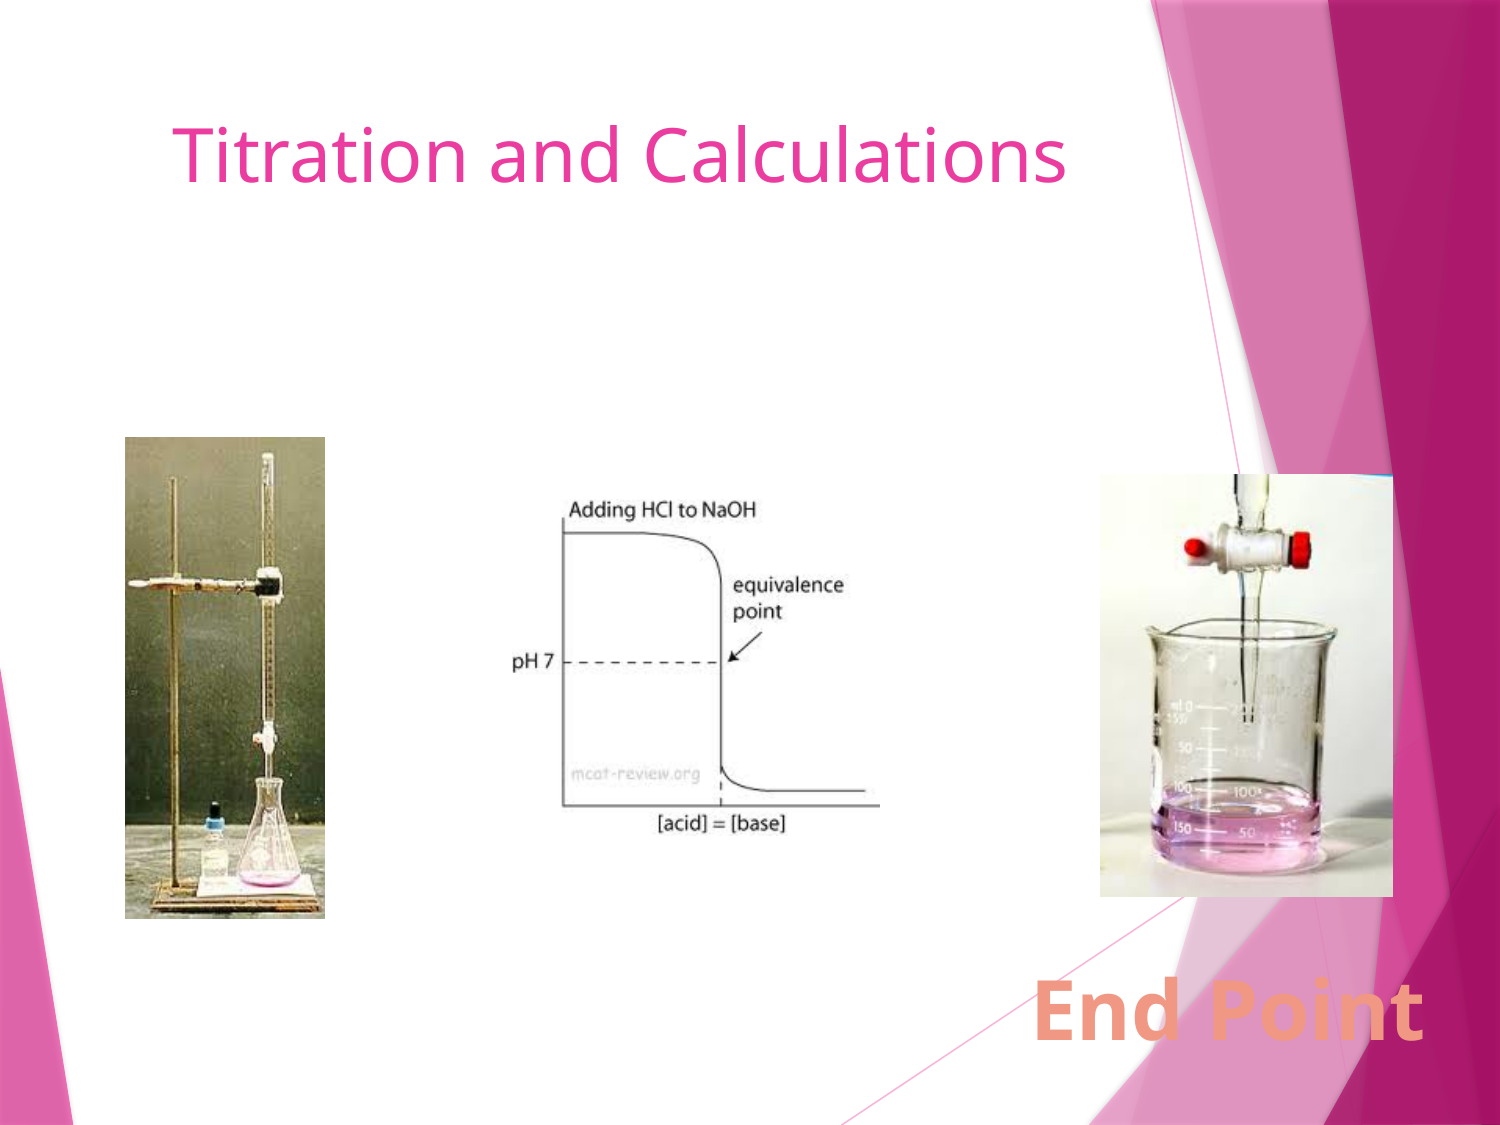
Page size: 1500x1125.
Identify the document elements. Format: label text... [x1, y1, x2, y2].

text_box End Point [1015, 950, 1442, 1065]
title Titration and Calculations [99, 99, 1142, 317]
picture [124, 436, 326, 920]
picture [511, 499, 881, 837]
picture [1099, 474, 1393, 898]
